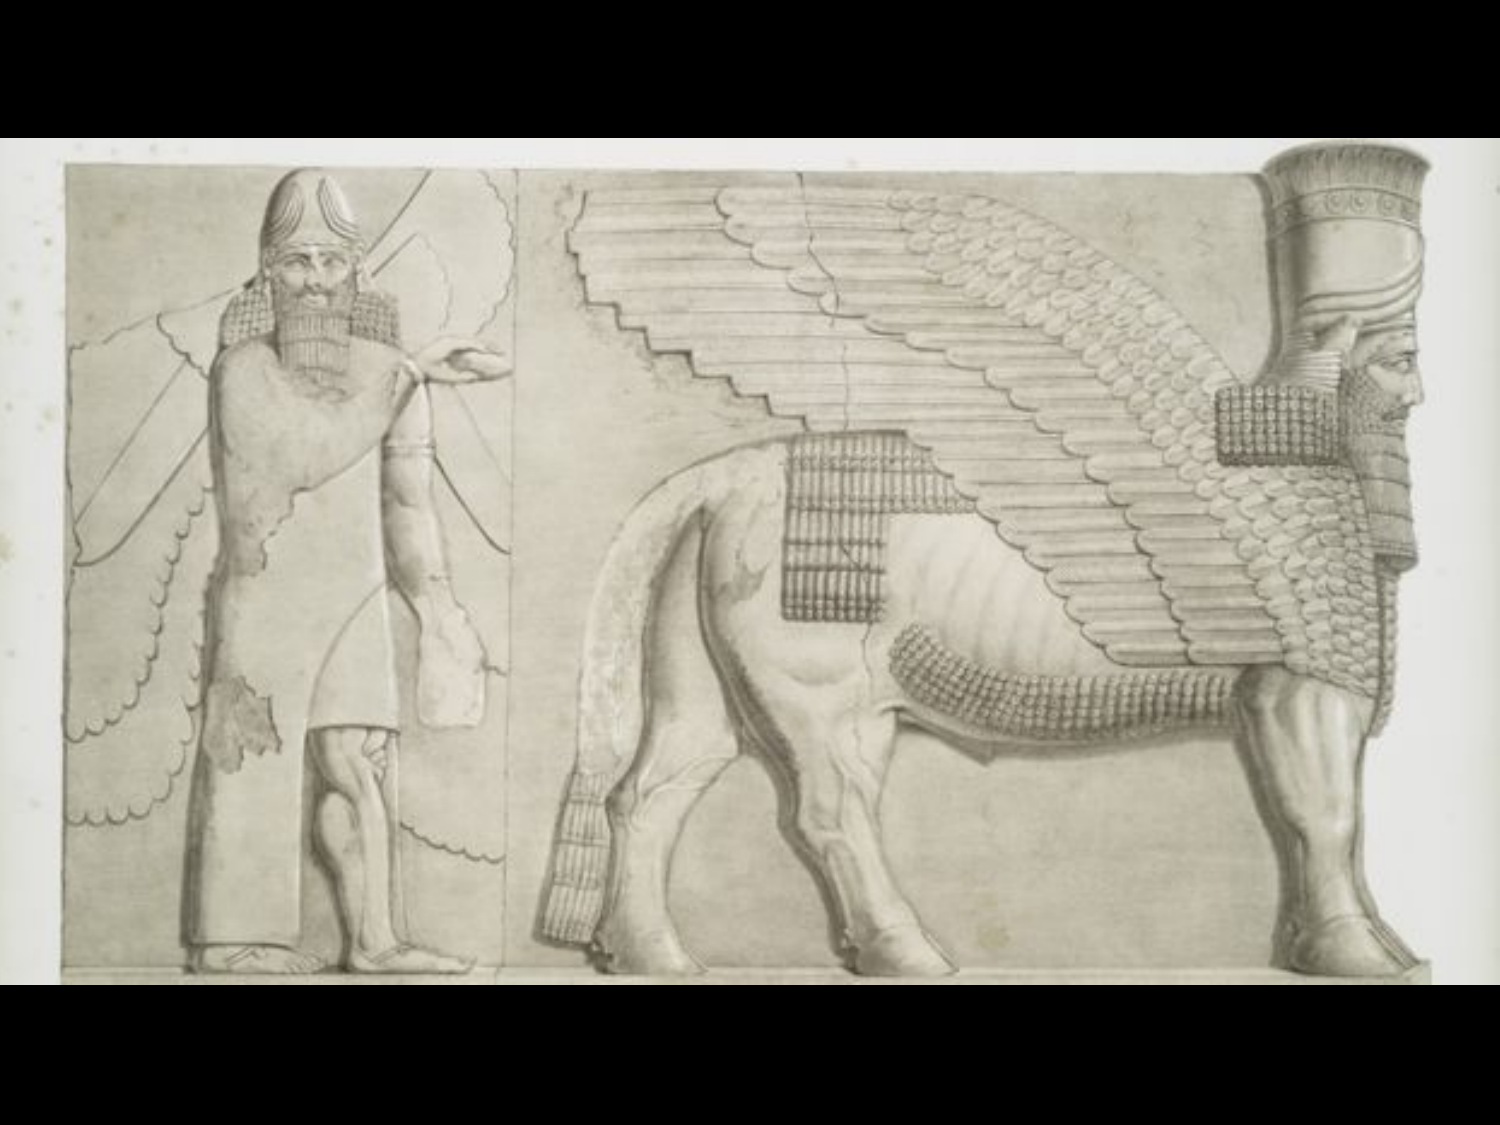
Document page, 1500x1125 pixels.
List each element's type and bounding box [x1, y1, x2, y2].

picture [0, 138, 1500, 985]
